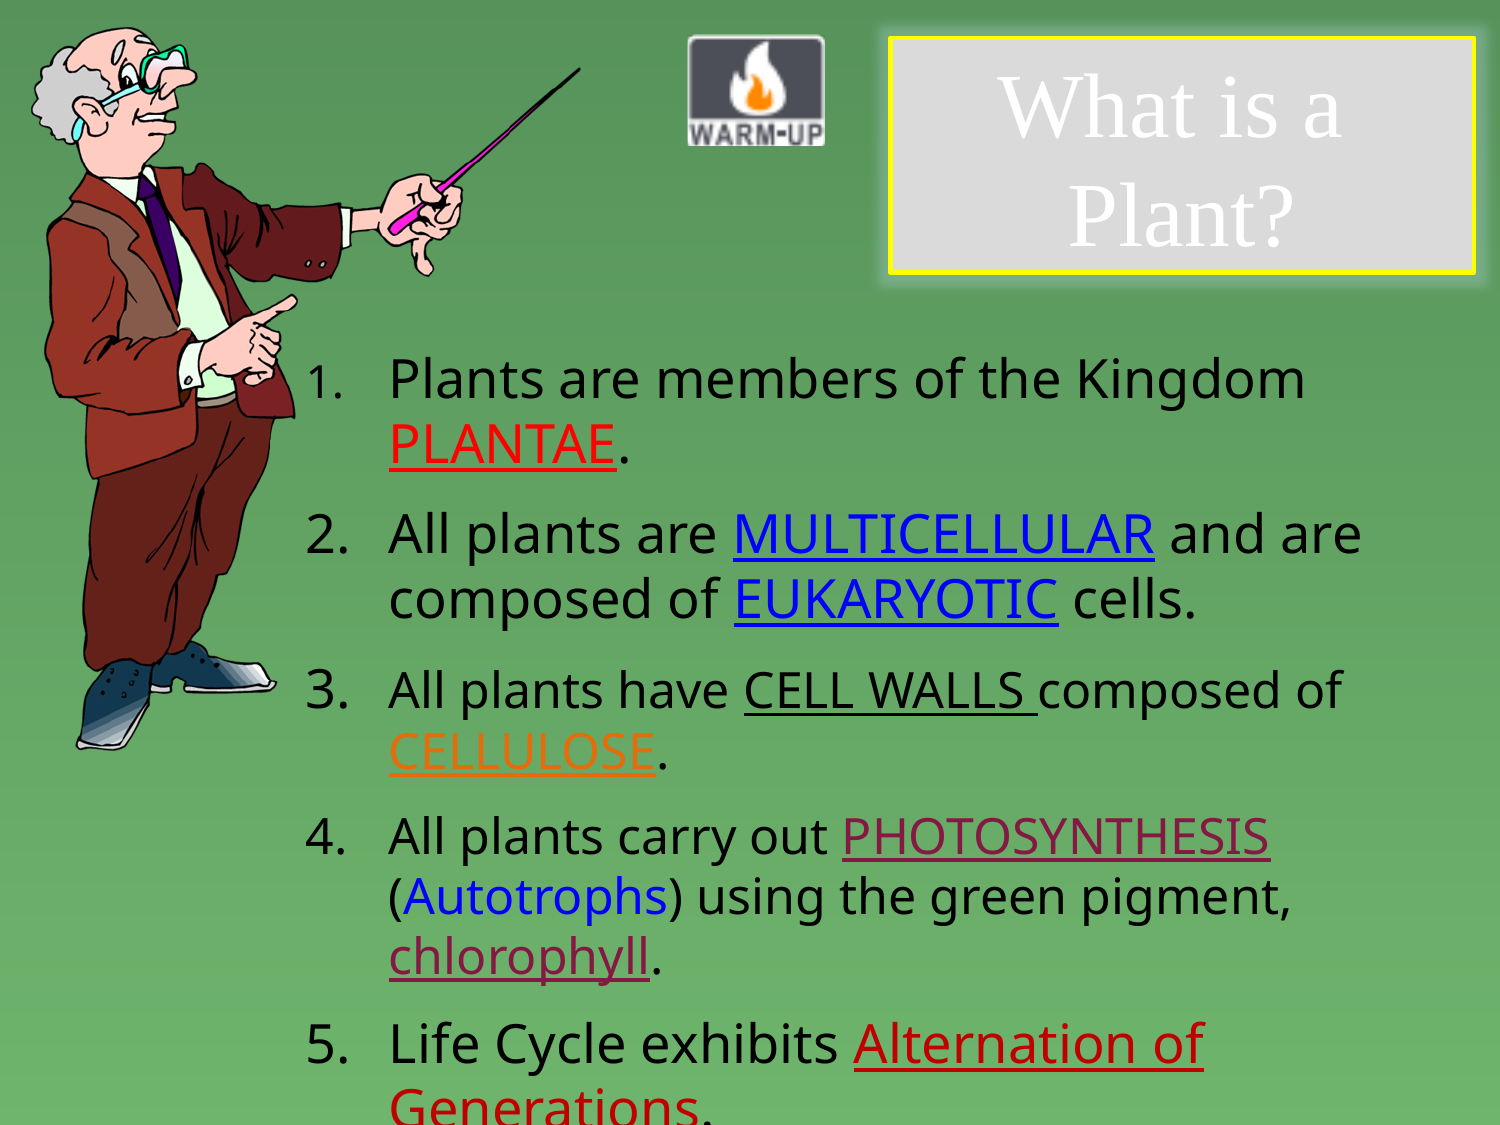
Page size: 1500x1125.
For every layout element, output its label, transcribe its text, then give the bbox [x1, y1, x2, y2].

text_box 1. Plants are members of the Kingdom PLANTAE. 2. All plants are MULTICELLULAR and are composed of EUKARYOTIC cells. 3. All plants have CELL WALLS composed of CELLULOSE. All plants carry out PHOTOSYNTHESIS (Autotrophs) using the green pigment, chlorophyll. Life Cycle exhibits Alternation of Generations. Plant Embryo is protected. [290, 337, 1500, 1125]
text_box What is a Plant? [888, 36, 1476, 275]
picture [687, 34, 826, 147]
picture [31, 15, 590, 756]
